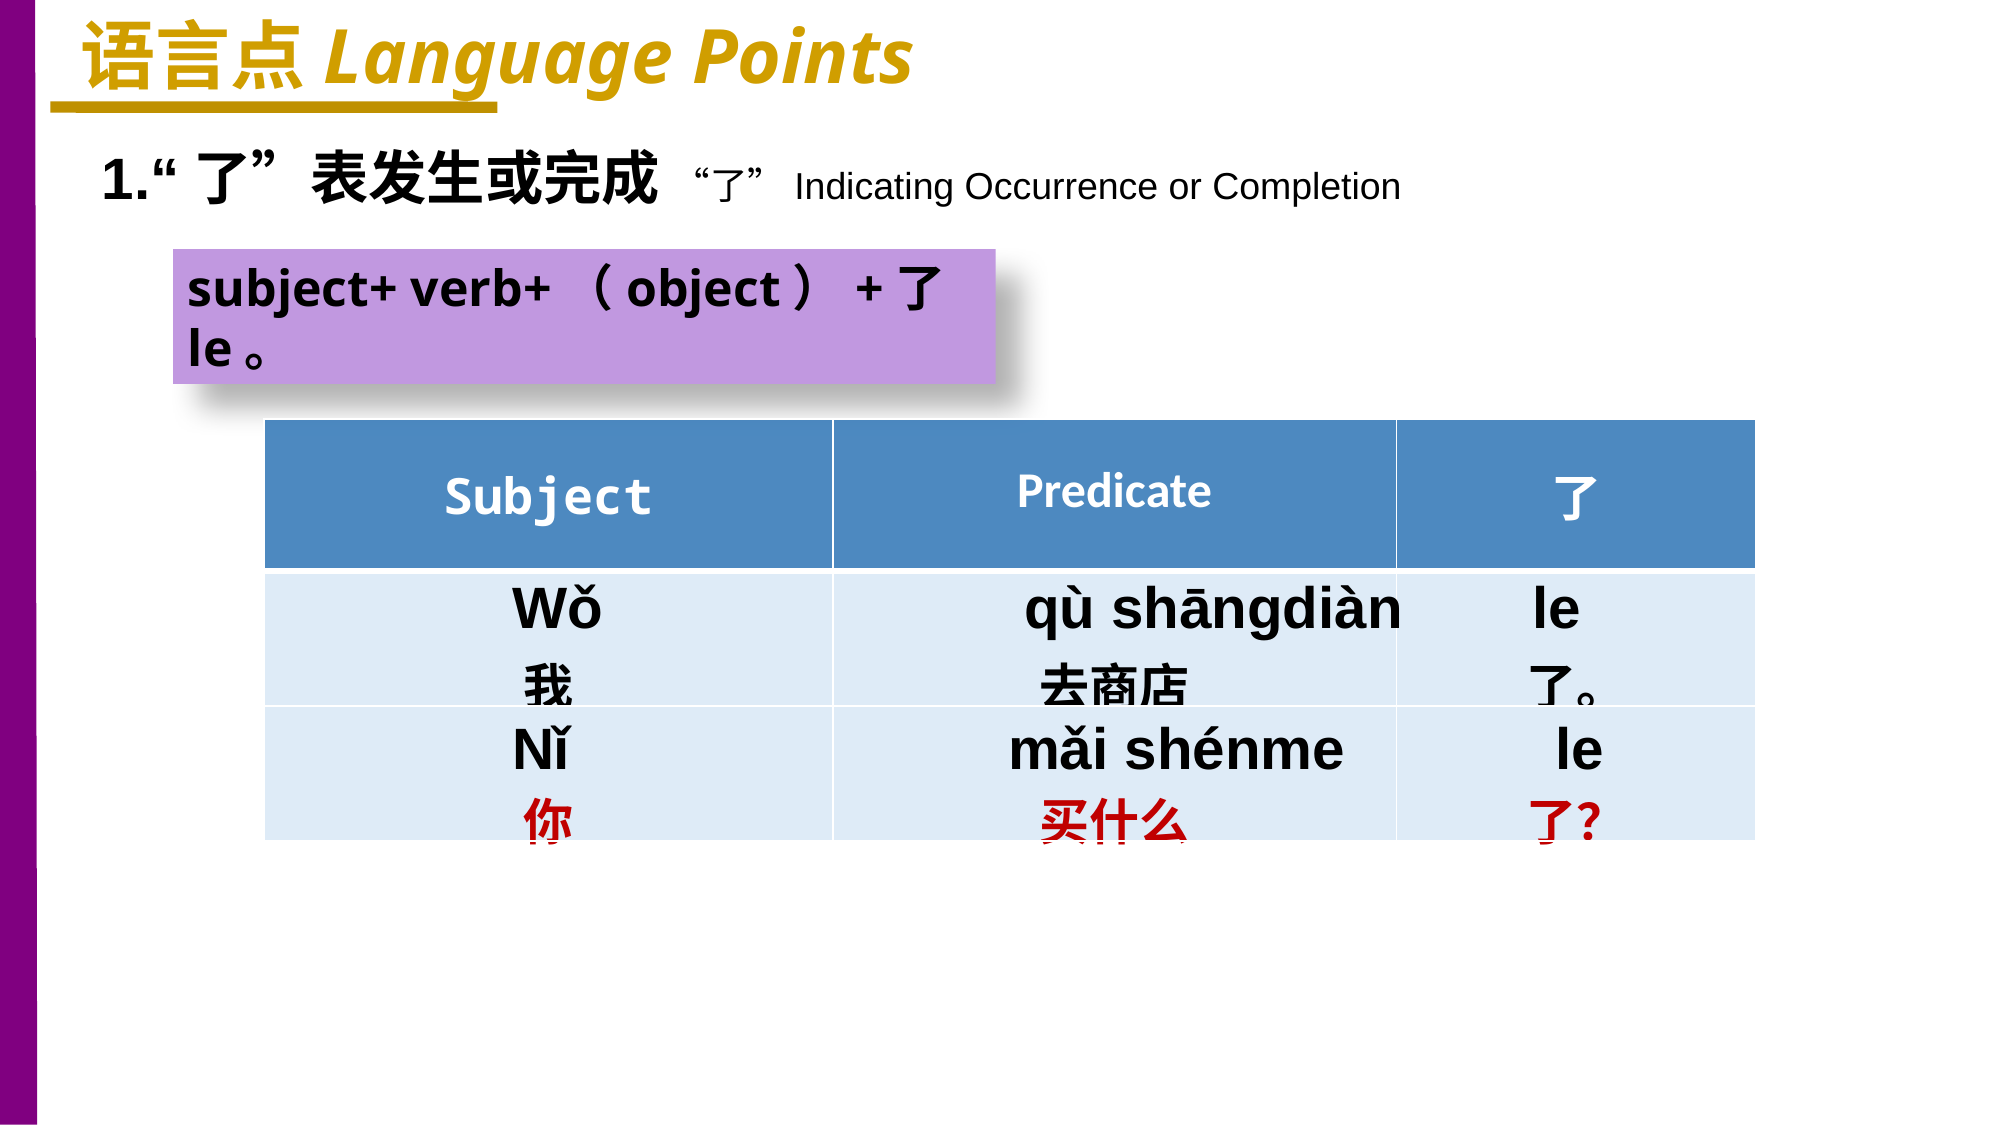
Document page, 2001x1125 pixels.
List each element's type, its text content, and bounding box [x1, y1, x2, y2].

table_header Predicate [834, 420, 1396, 562]
text_box subject+ verb+（object）+了le。 [173, 249, 996, 384]
text_box Nǐ mǎi shénme le [497, 703, 1821, 789]
table_cell 买什么 [834, 789, 1396, 840]
text_box Wǒ qù shāngdiàn le [497, 562, 1821, 648]
table_cell 去商店 [834, 648, 1396, 703]
table_cell 我 [265, 574, 832, 705]
text_box 语言点Language Points [66, 1, 931, 106]
table_header 了 [1397, 420, 1755, 562]
table_header Subject [265, 420, 832, 568]
table_cell 了。 [1397, 648, 1755, 703]
table_cell 你 [265, 707, 832, 840]
table_cell 了？ [1397, 789, 1755, 840]
text_box 1.“了”表发生或完成 “了”Indicating Occurrence or Completion [86, 133, 1643, 219]
